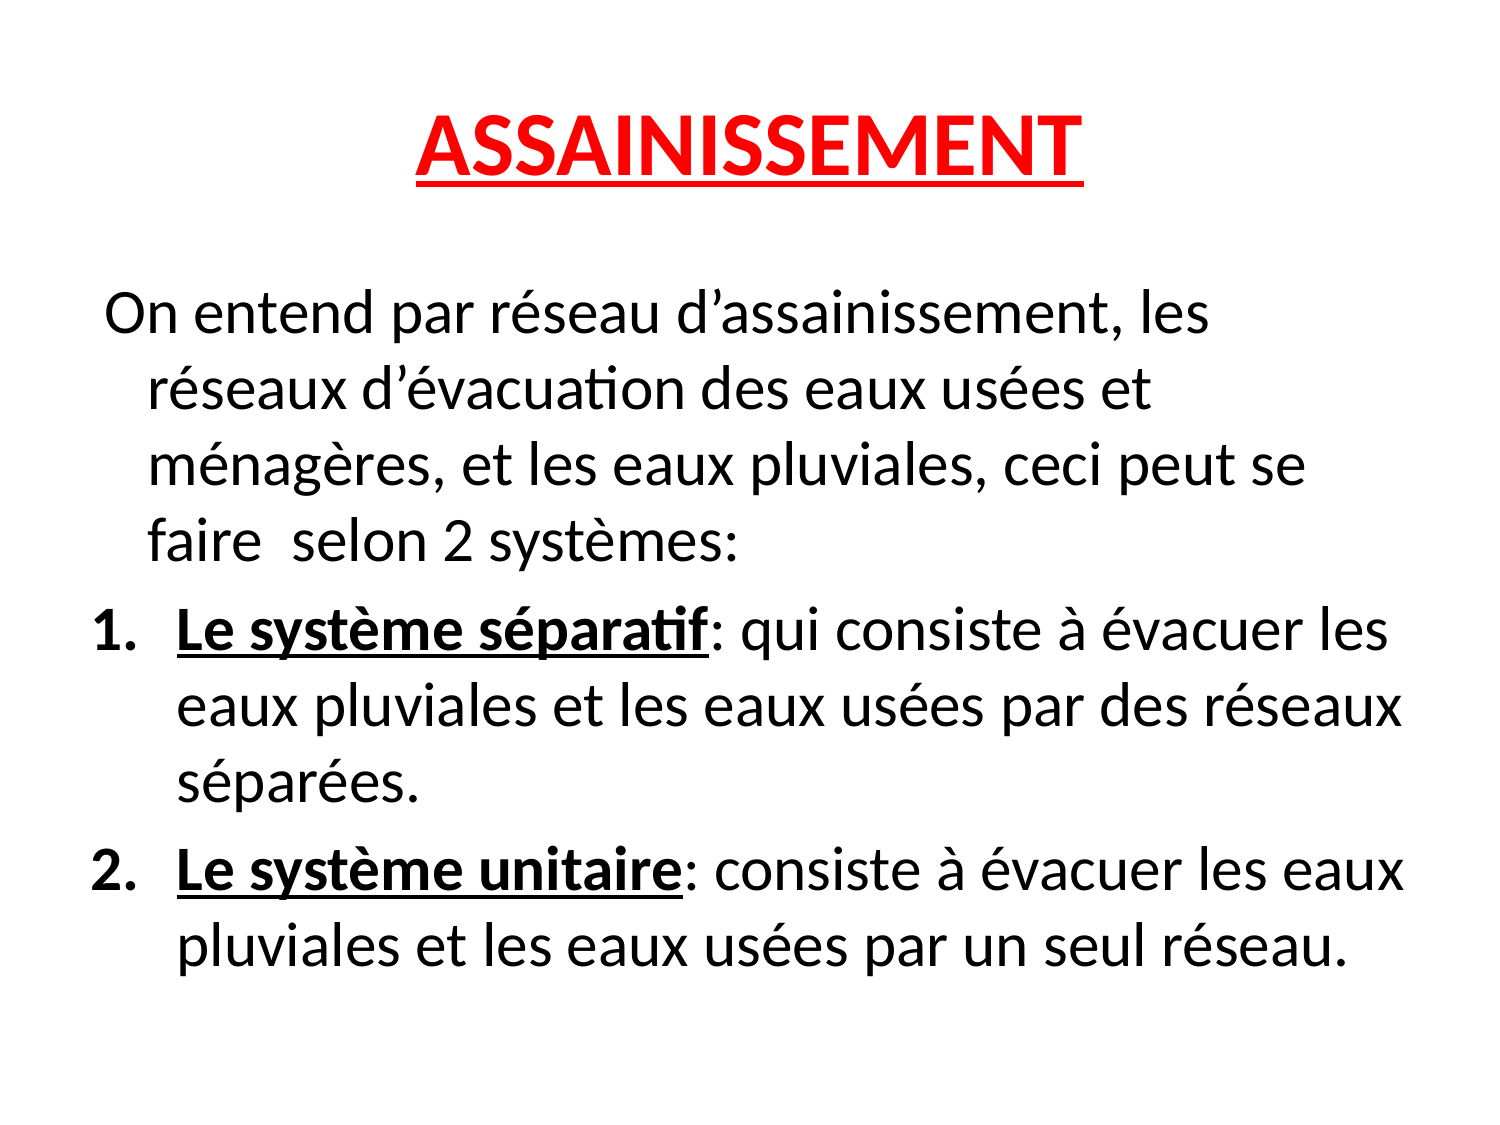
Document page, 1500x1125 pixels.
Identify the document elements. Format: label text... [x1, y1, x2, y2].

title ASSAINISSEMENT [75, 45, 1425, 233]
list On entend par réseau d’assainissement, les réseaux d’évacuation des eaux usées et ménagères, et les eaux pluviales, ceci peut se faire selon 2 systèmes: Le système séparatif: qui consiste à évacuer les eaux pluviales et les eaux usées par des réseaux séparées. Le système unitaire: consiste à évacuer les eaux pluviales et les eaux usées par un seul réseau. [75, 262, 1425, 1005]
